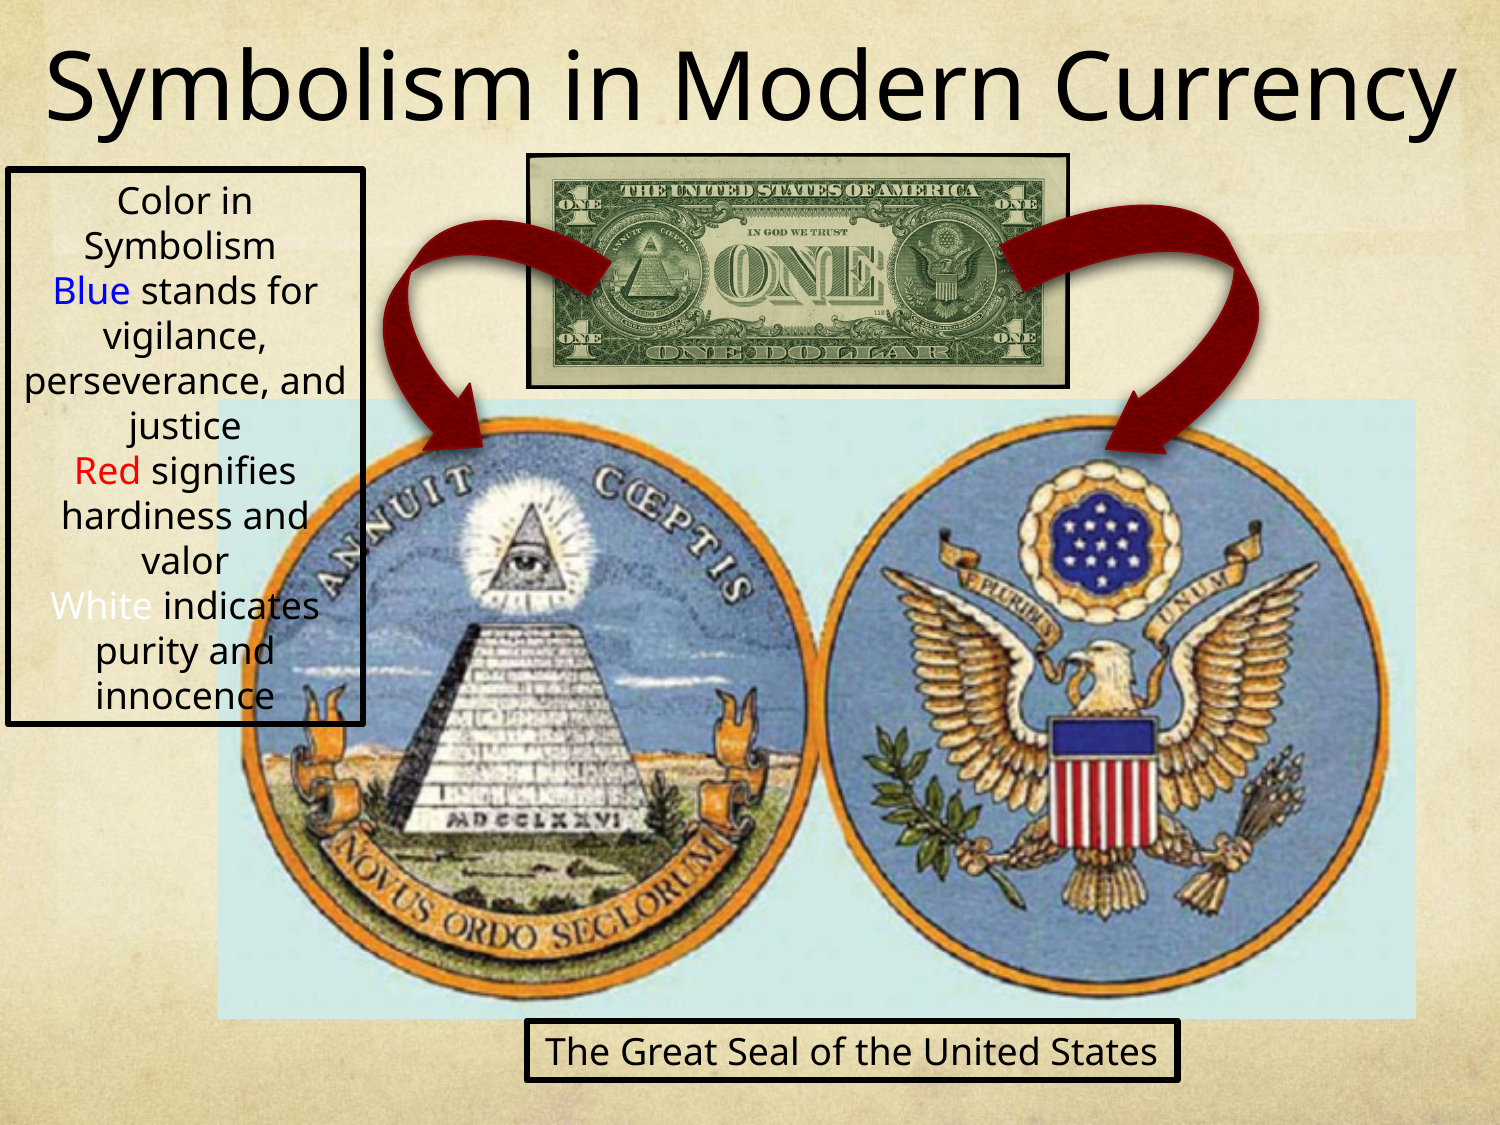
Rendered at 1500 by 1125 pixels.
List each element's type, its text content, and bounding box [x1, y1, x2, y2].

picture [0, 0, 1500, 1125]
text_box The Great Seal of the United States [526, 1039, 1178, 1081]
text_box Color in Symbolism Blue stands for vigilance, perseverance, and justice Red signifies hardiness and valor White indicates purity and innocence [7, 169, 363, 725]
text_box [1083, 204, 1260, 392]
title Symbolism in Modern Currency [27, 11, 1500, 154]
text_box [382, 219, 512, 392]
